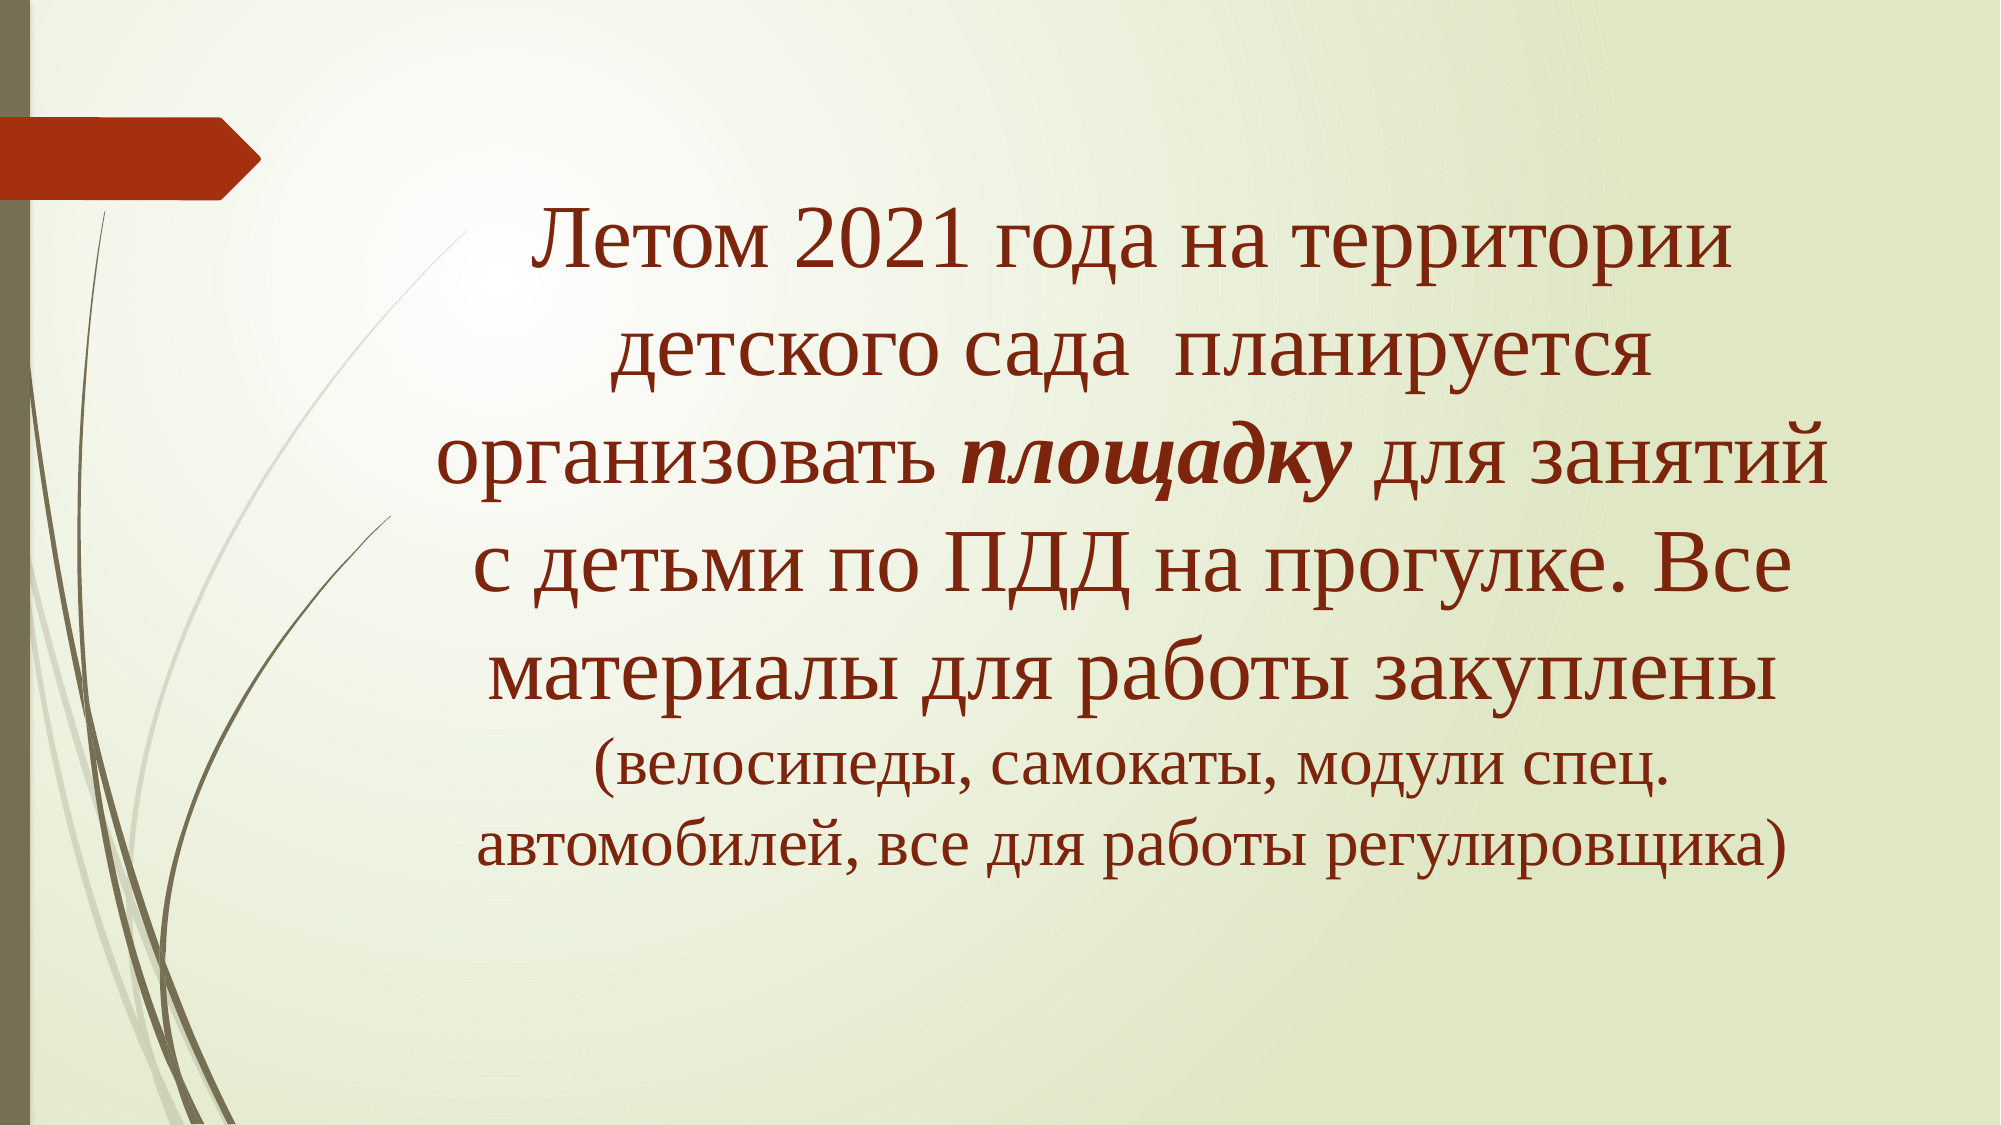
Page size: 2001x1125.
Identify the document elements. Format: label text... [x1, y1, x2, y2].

title Летом 2021 года на территории детского сада планируется организовать площадку для занятий с детьми по ПДД на прогулке. Все материалы для работы закуплены (велосипеды, самокаты, модули спец. автомобилей, все для работы регулировщика) [418, 170, 1848, 994]
